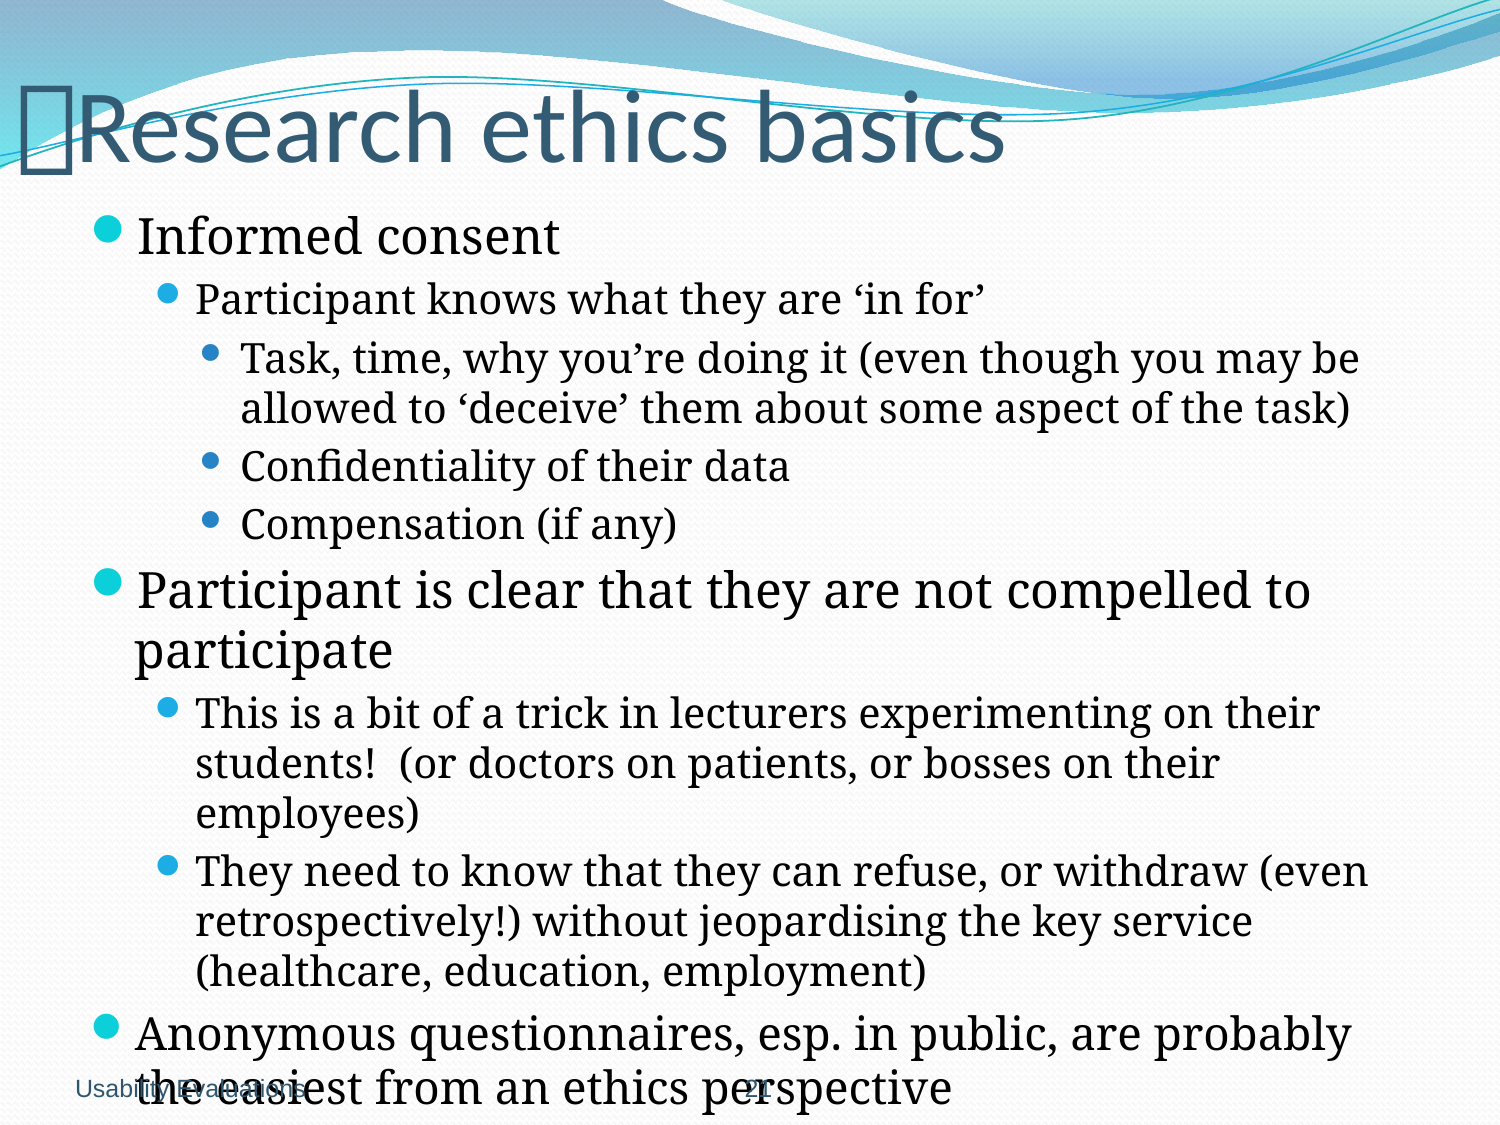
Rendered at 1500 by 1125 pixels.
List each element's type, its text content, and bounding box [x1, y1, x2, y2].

title Research ethics basics [75, 0, 1425, 183]
footer 21 [437, 1042, 988, 1103]
slide_number Usability Evaluations [75, 1042, 425, 1103]
list Informed consent Participant knows what they are ‘in for’ Task, time, why you’re doing it (even though you may be allowed to ‘deceive’ them about some aspect of the task) Confidentiality of their data Compensation (if any) Participant is clear that they are not compelled to participate This is a bit of a trick in lecturers experimenting on their students! (or doctors on patients, or bosses on their employees) They need to know that they can refuse, or withdraw (even retrospectively!) without jeopardising the key service (healthcare, education, employment) Anonymous questionnaires, esp. in public, are probably the easiest from an ethics perspective [75, 197, 1425, 918]
